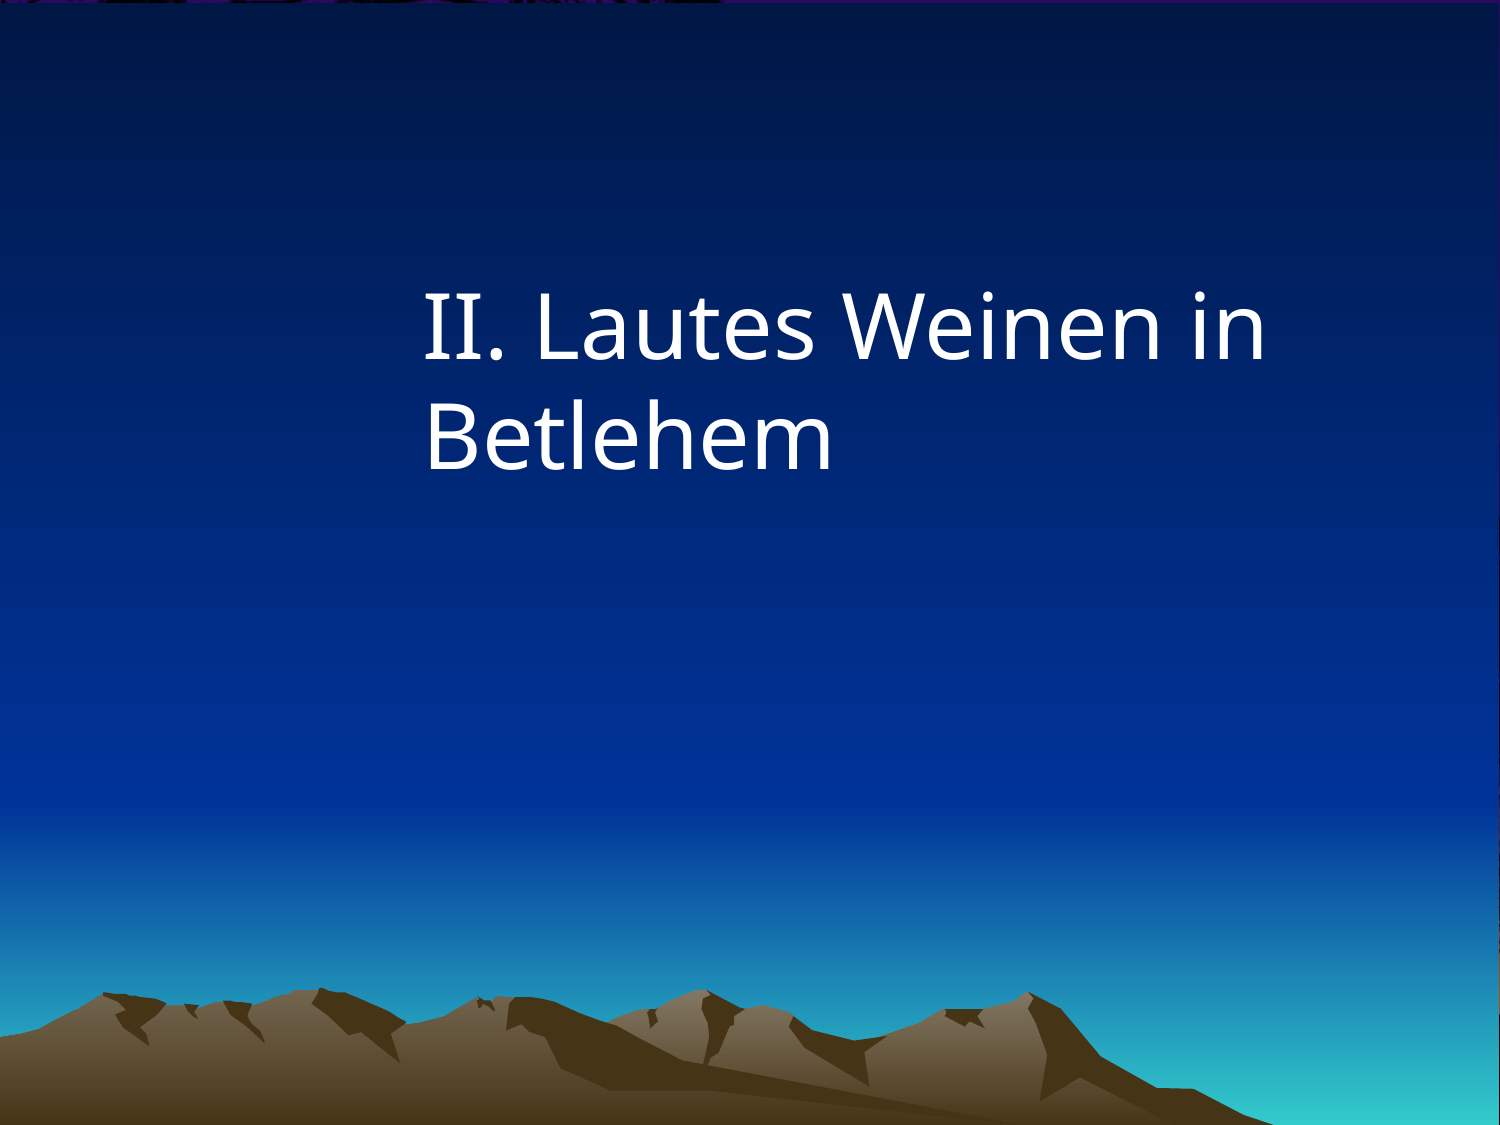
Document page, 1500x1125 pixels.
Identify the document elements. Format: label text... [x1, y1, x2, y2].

picture [0, 0, 1500, 1125]
title II. Lautes Weinen in Betlehem [407, 260, 1436, 496]
